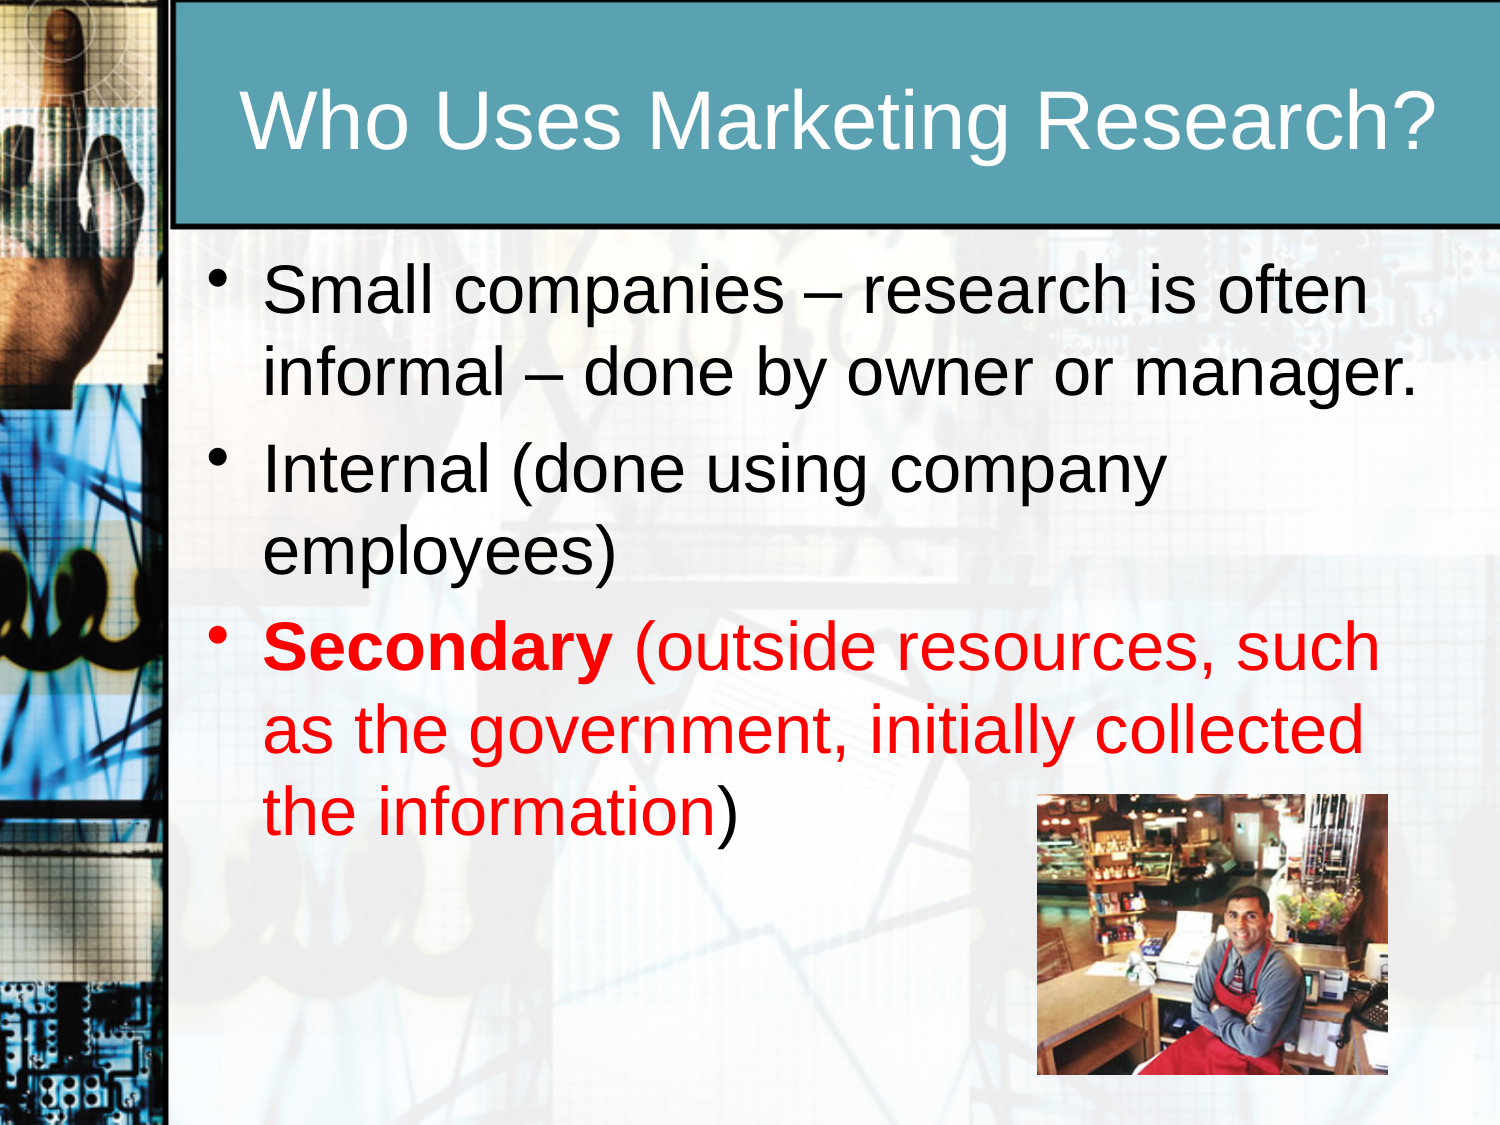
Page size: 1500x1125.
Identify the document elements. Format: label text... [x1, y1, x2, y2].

list Small companies – research is often informal – done by owner or manager. Internal (done using company employees) Secondary (outside resources, such as the government, initially collected the information) [191, 236, 1476, 1062]
title Who Uses Marketing Research? [202, 22, 1476, 211]
picture [0, 0, 1500, 1125]
